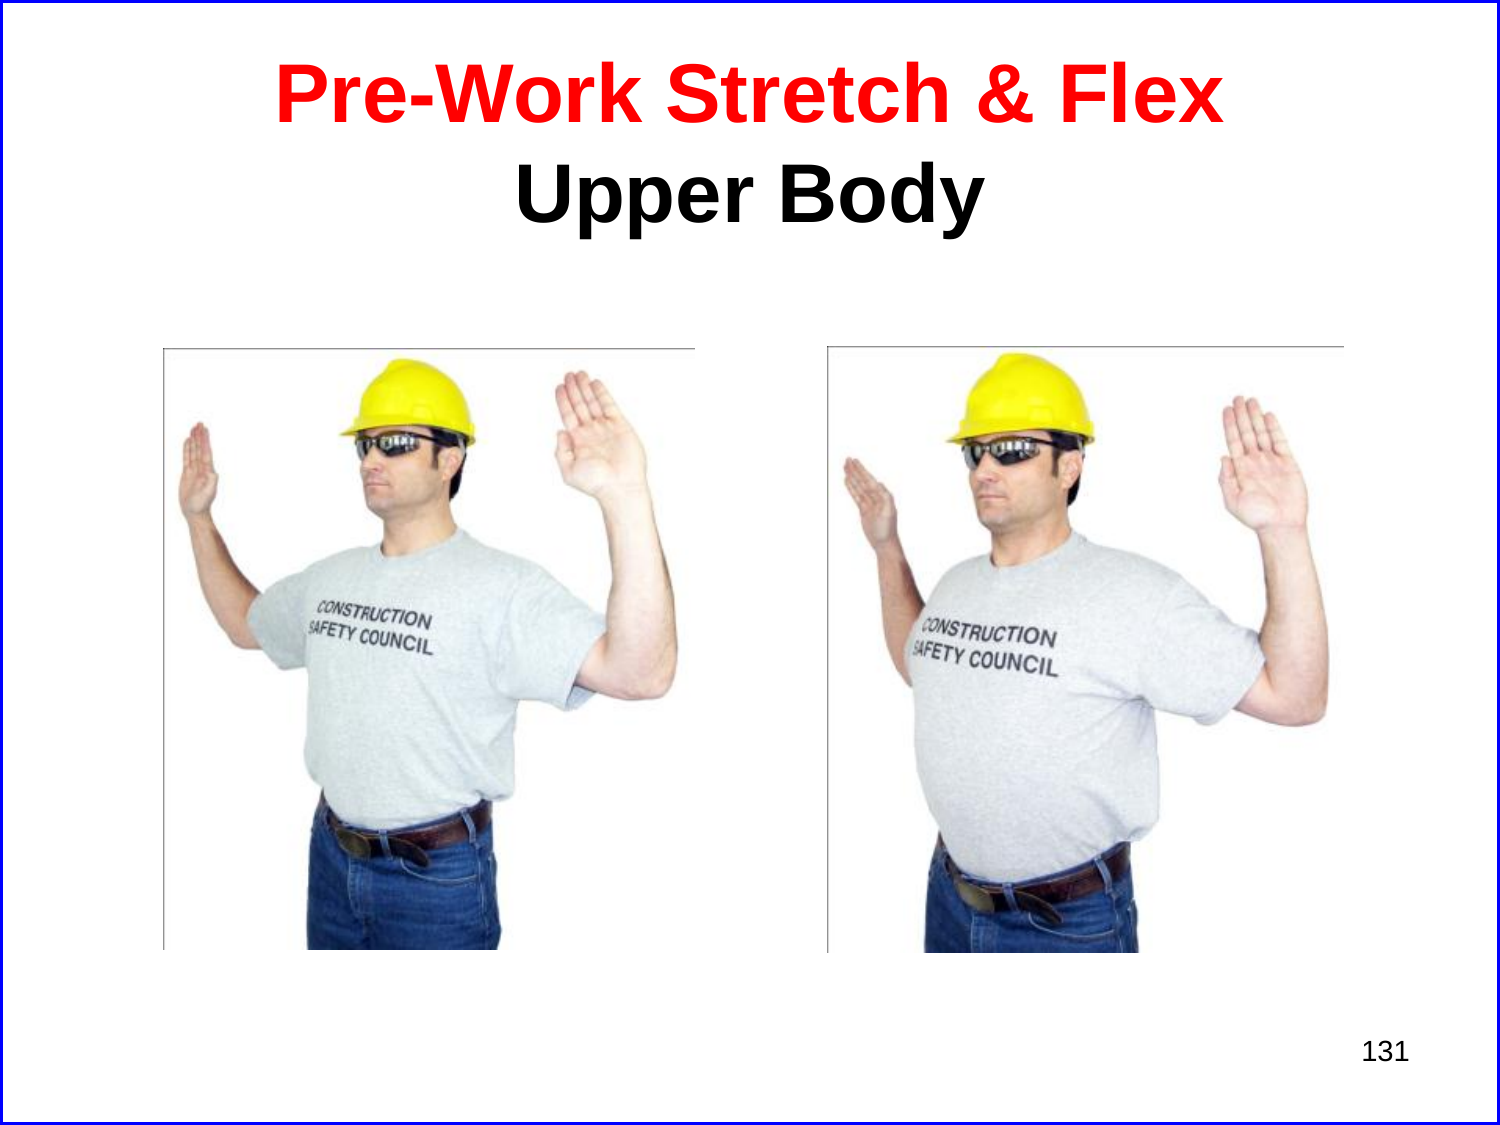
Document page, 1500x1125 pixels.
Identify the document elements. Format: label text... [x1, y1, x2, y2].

slide_number 131 [1074, 1024, 1426, 1103]
picture [162, 348, 695, 950]
picture [827, 346, 1345, 953]
title Pre-Work Stretch & Flex Upper Body [75, 45, 1425, 233]
